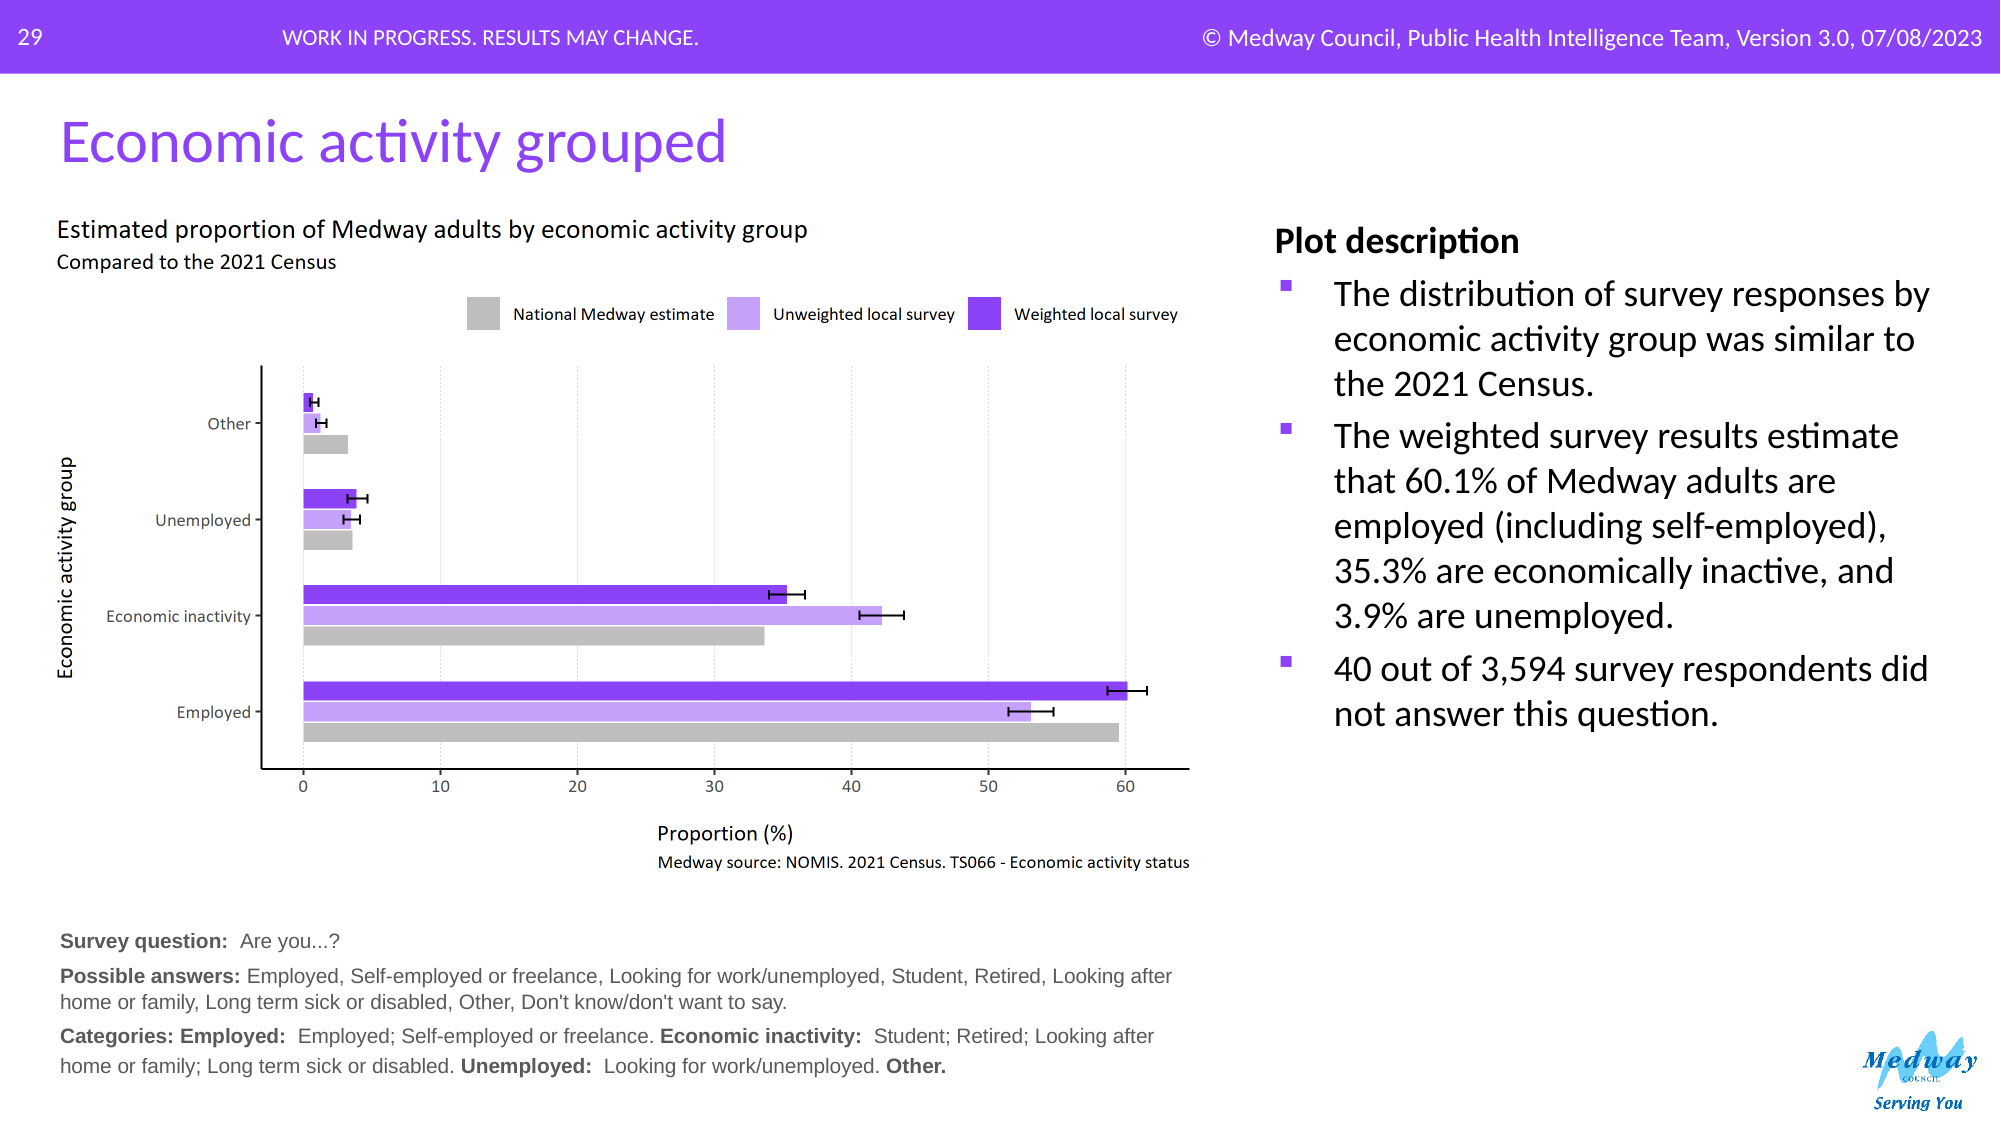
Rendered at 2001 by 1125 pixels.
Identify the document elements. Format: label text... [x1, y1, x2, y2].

picture [1862, 1031, 1977, 1111]
list Survey question: Are you...? Possible answers: Employed, Self-employed or freelance, Looking for work/unemployed, Student, Retired, Looking after home or family, Long term sick or disabled, Other, Don't know/don't want to say. Categories: Employed: Employed; Self-employed or freelance. Economic inactivity: Student; Retired; Looking after home or family; Long term sick or disabled. Unemployed: Looking for work/unemployed. Other. [45, 916, 1201, 1089]
list Plot description The distribution of survey responses by economic activity group was similar to the 2021 Census. The weighted survey results estimate that 60.1% of Medway adults are employed (including self-employed), 35.3% are economically inactive, and 3.9% are unemployed. 40 out of 3,594 survey respondents did not answer this question. [1259, 208, 1955, 1000]
slide_number 29 [2, 5, 239, 66]
title Economic activity grouped [45, 83, 1955, 191]
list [44, 208, 1201, 882]
list © Medway Council, Public Health Intelligence Team, Version 3.0, 07/08/2023 [881, 2, 2000, 72]
